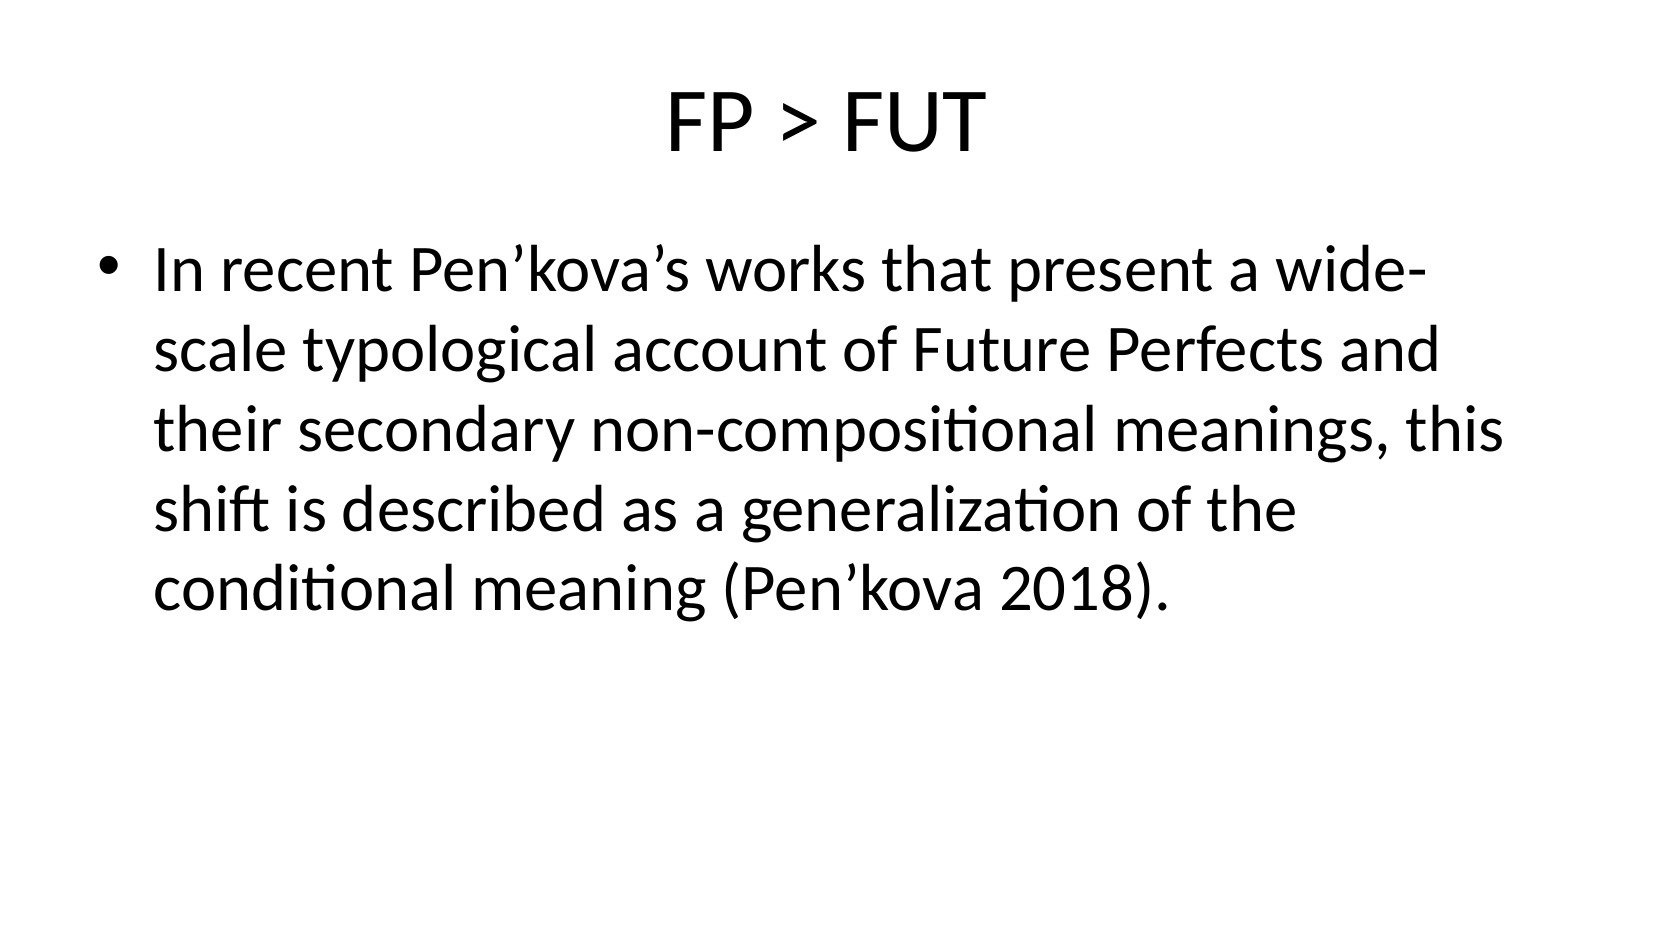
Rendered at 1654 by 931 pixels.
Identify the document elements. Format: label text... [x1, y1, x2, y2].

text_box FP > FUT [82, 37, 1571, 192]
text_box In recent Pen’kova’s works that present a wide-scale typological account of Future Perfects and their secondary non-compositional meanings, this shift is described as a generalization of the conditional meaning (Pen’kova 2018). [82, 217, 1571, 831]
